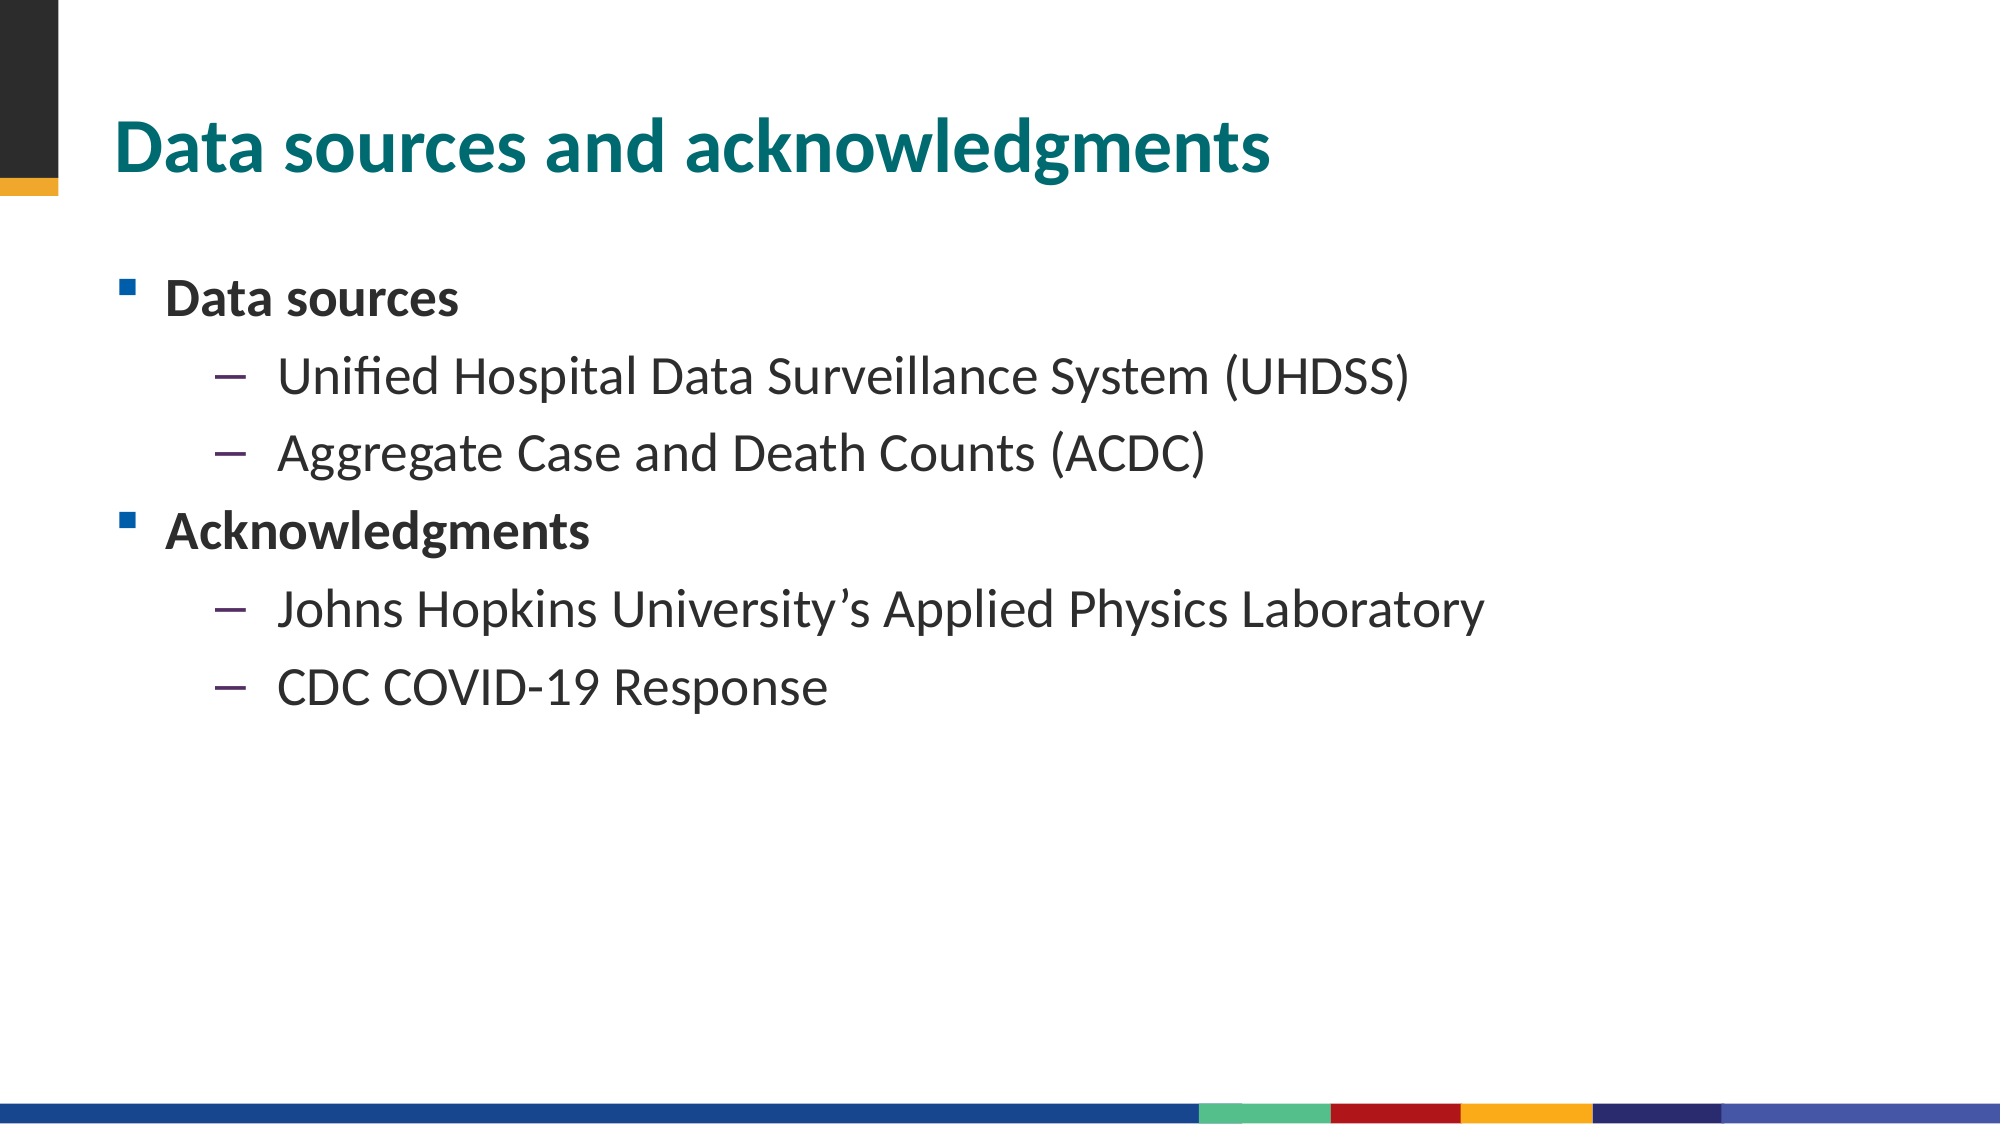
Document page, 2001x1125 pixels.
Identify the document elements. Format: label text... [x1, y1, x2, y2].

list Data sources Unified Hospital Data Surveillance System (UHDSS) Aggregate Case and Death Counts (ACDC) Acknowledgments Johns Hopkins University’s Applied Physics Laboratory CDC COVID-19 Response [99, 253, 1900, 985]
title Data sources and acknowledgments [99, 45, 1900, 196]
